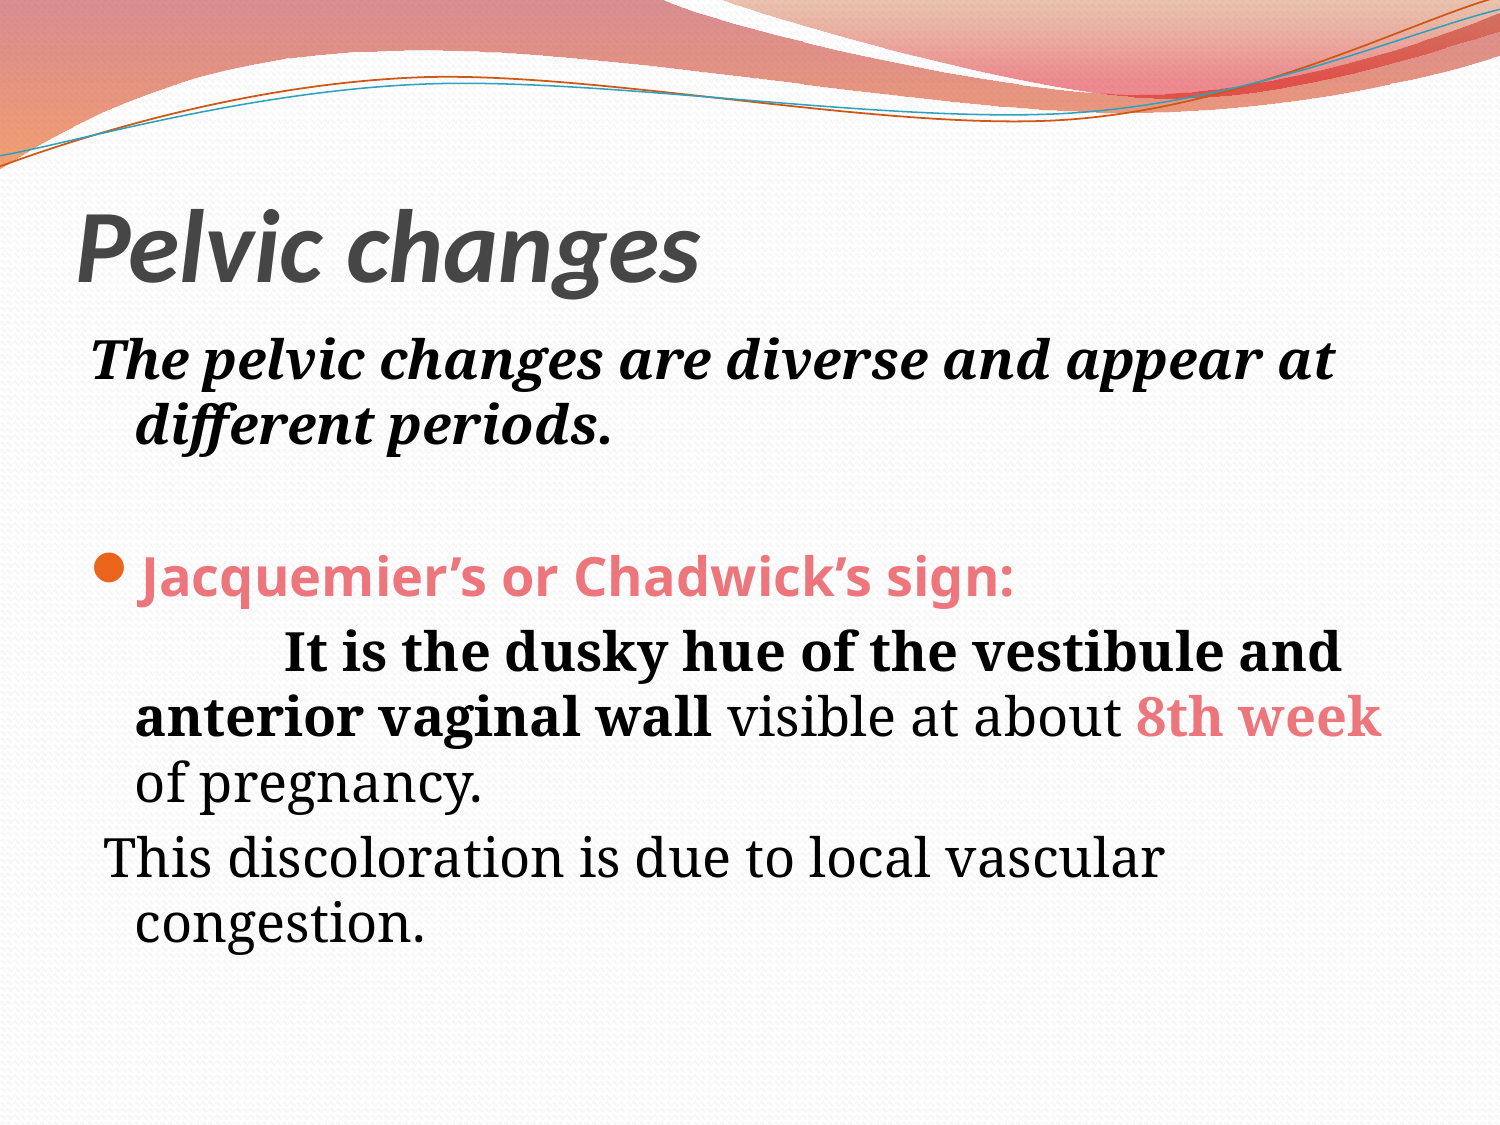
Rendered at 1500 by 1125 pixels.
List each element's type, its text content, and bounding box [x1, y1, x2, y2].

list The pelvic changes are diverse and appear at different periods. Jacquemier’s or Chadwick’s sign: It is the dusky hue of the vestibule and anterior vaginal wall visible at about 8th week of pregnancy. This discoloration is due to local vascular congestion. [75, 317, 1425, 1038]
title Pelvic changes [75, 115, 1425, 303]
